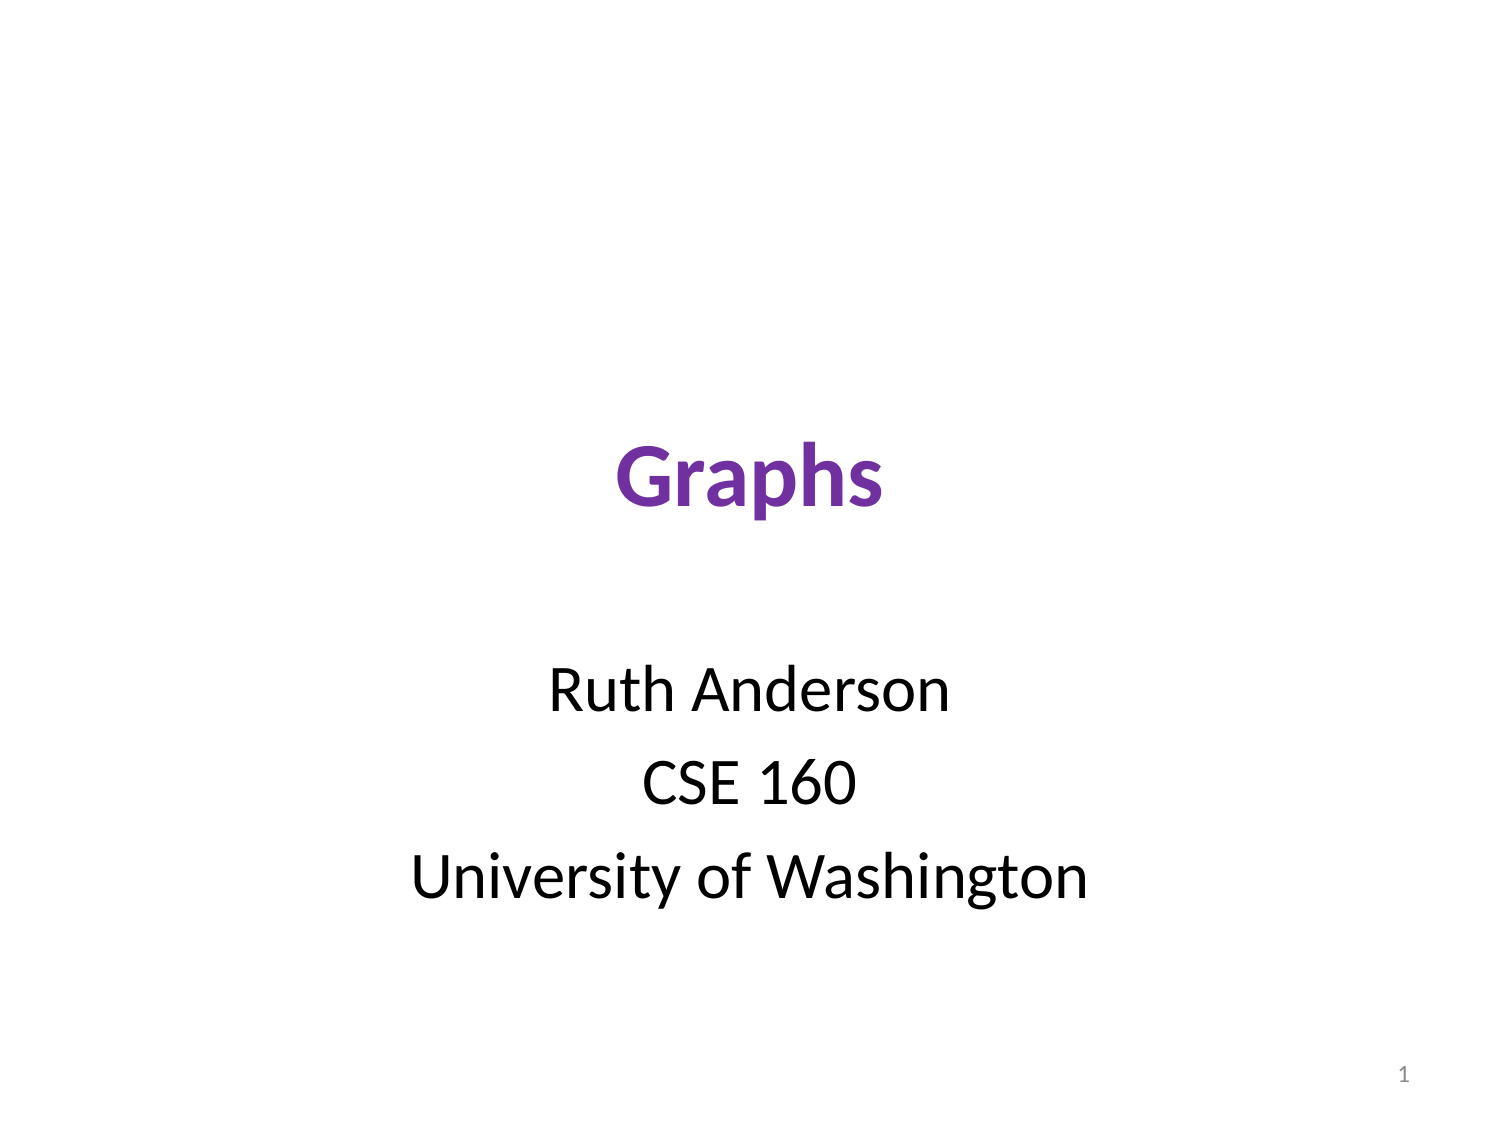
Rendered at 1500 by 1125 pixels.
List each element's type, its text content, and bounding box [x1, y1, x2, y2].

title Graphs [112, 349, 1388, 591]
subtitle Ruth Anderson CSE 160 University of Washington [225, 637, 1275, 925]
slide_number 1 [1074, 1042, 1425, 1103]
